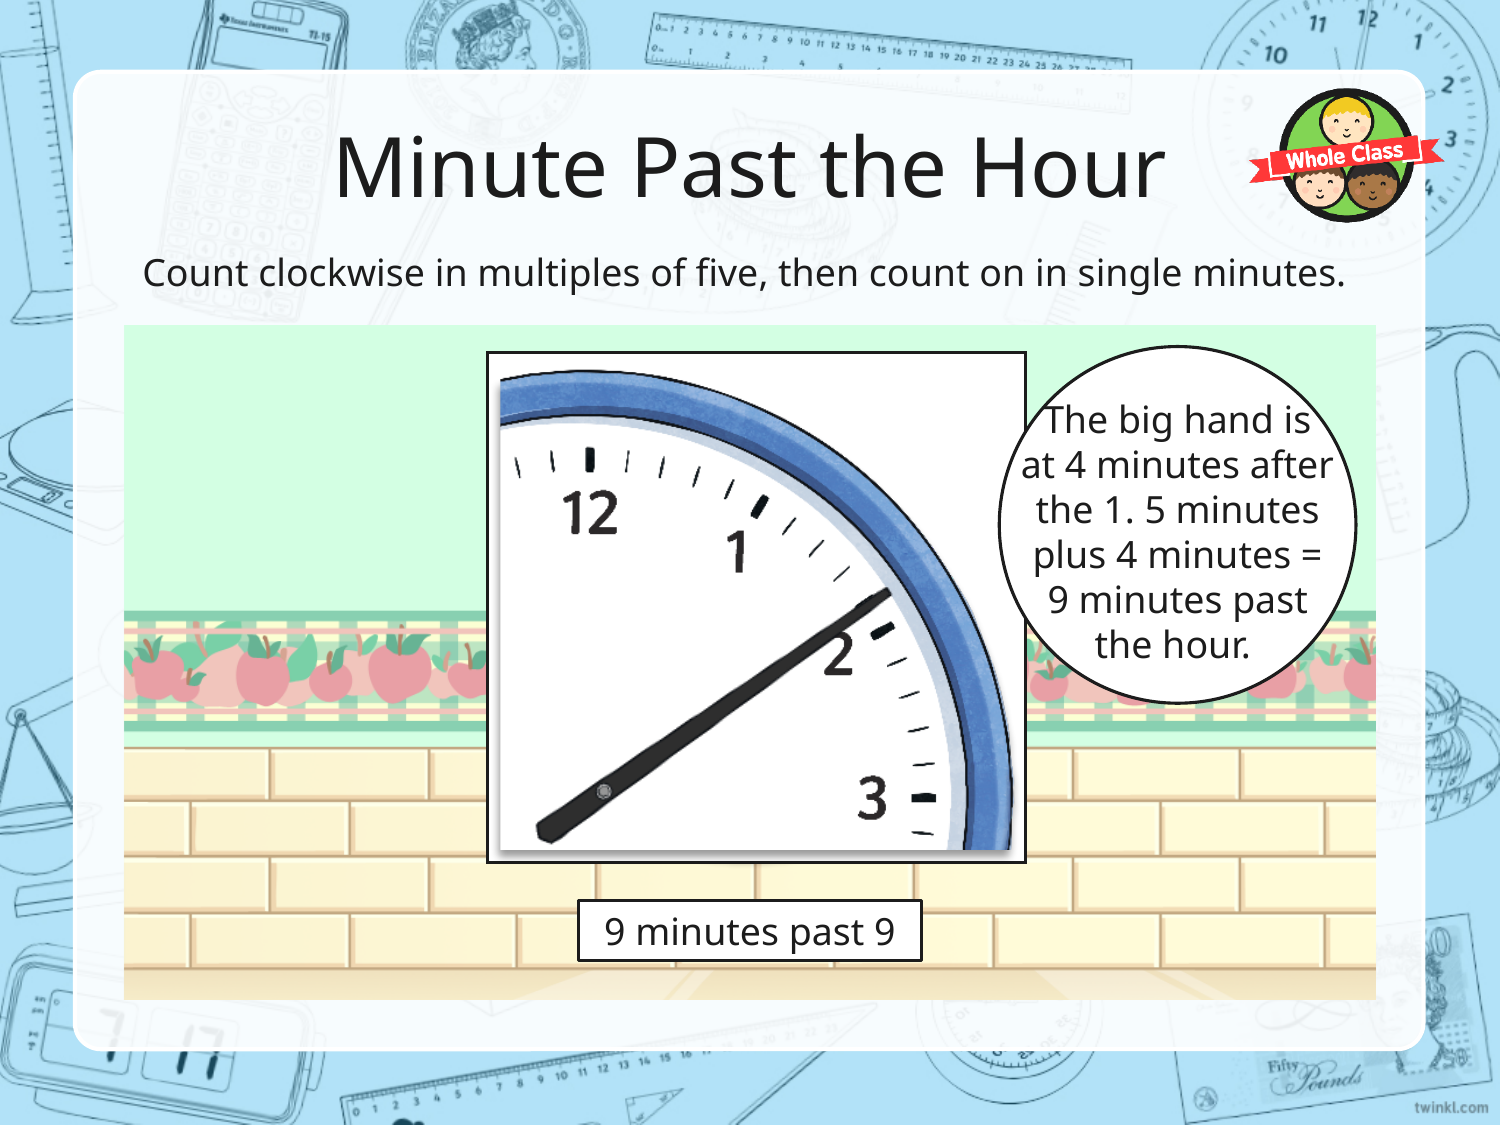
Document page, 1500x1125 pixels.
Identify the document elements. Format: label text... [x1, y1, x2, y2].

text_box Minute Past the Hour [332, 114, 1168, 215]
text_box Count clockwise in multiples of five, then count on in single minutes. [123, 236, 1376, 306]
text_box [999, 346, 1356, 704]
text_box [487, 352, 1026, 863]
picture [0, 0, 1500, 1125]
